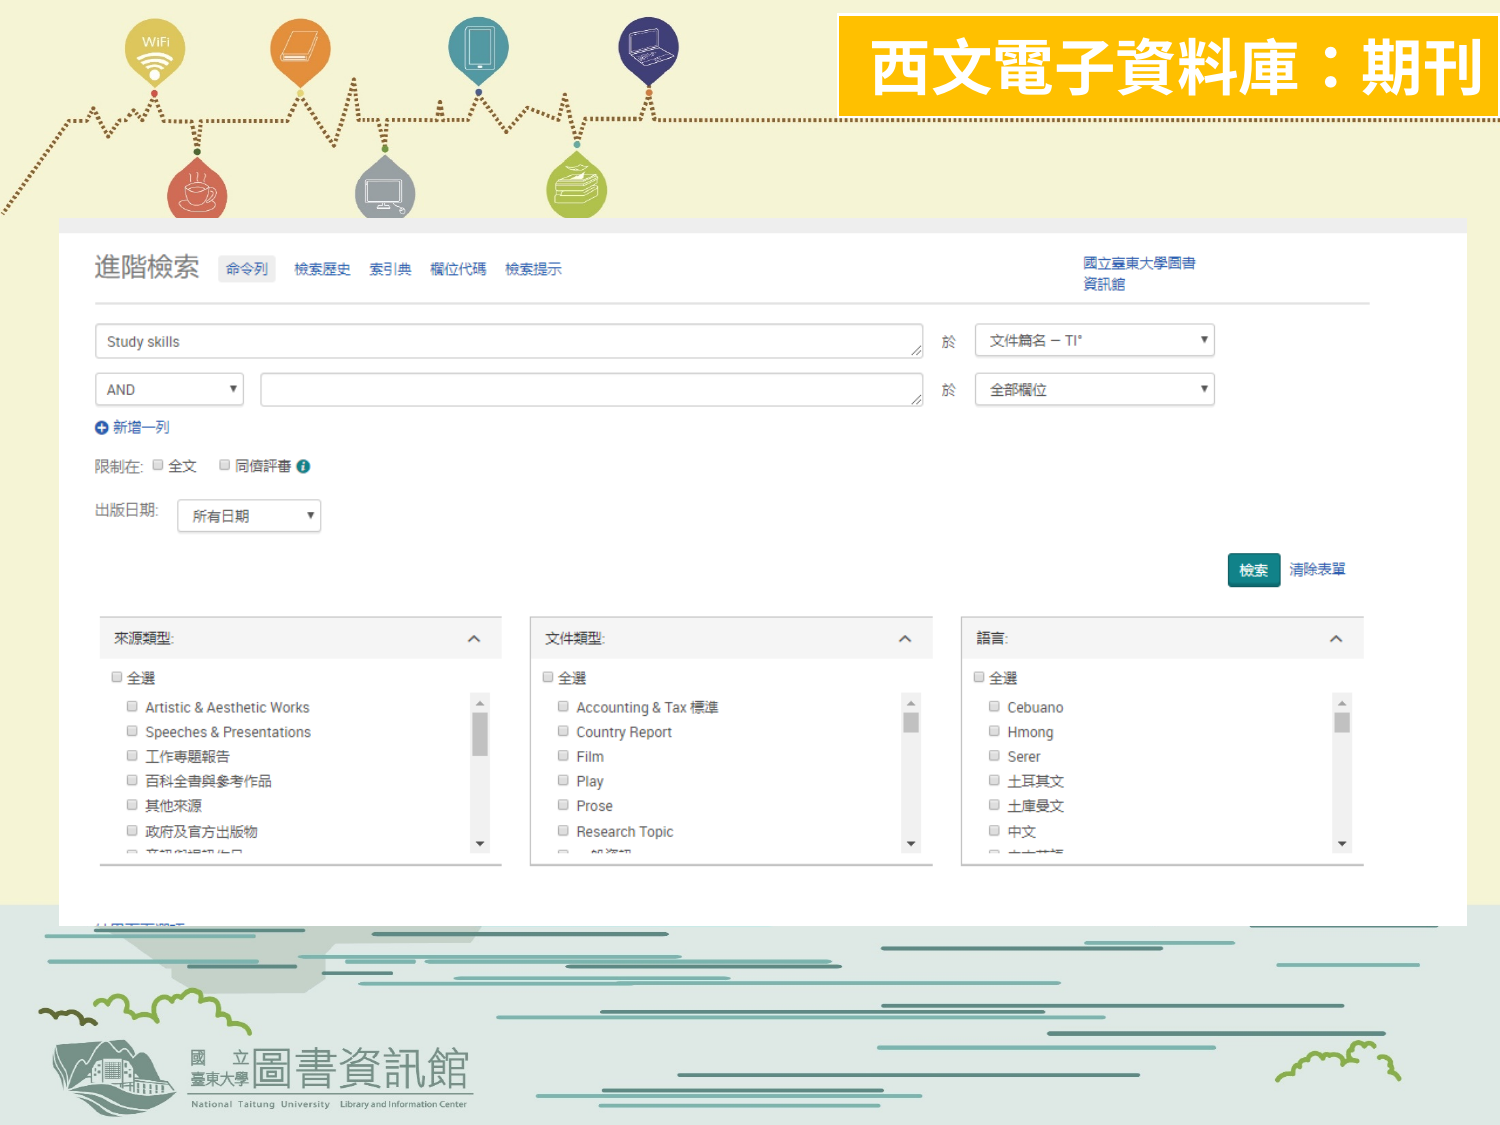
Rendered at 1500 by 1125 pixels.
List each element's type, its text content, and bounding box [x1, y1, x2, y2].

picture [0, 0, 1500, 1125]
text_box 西文電子資料庫：期刊 [837, 13, 1500, 118]
